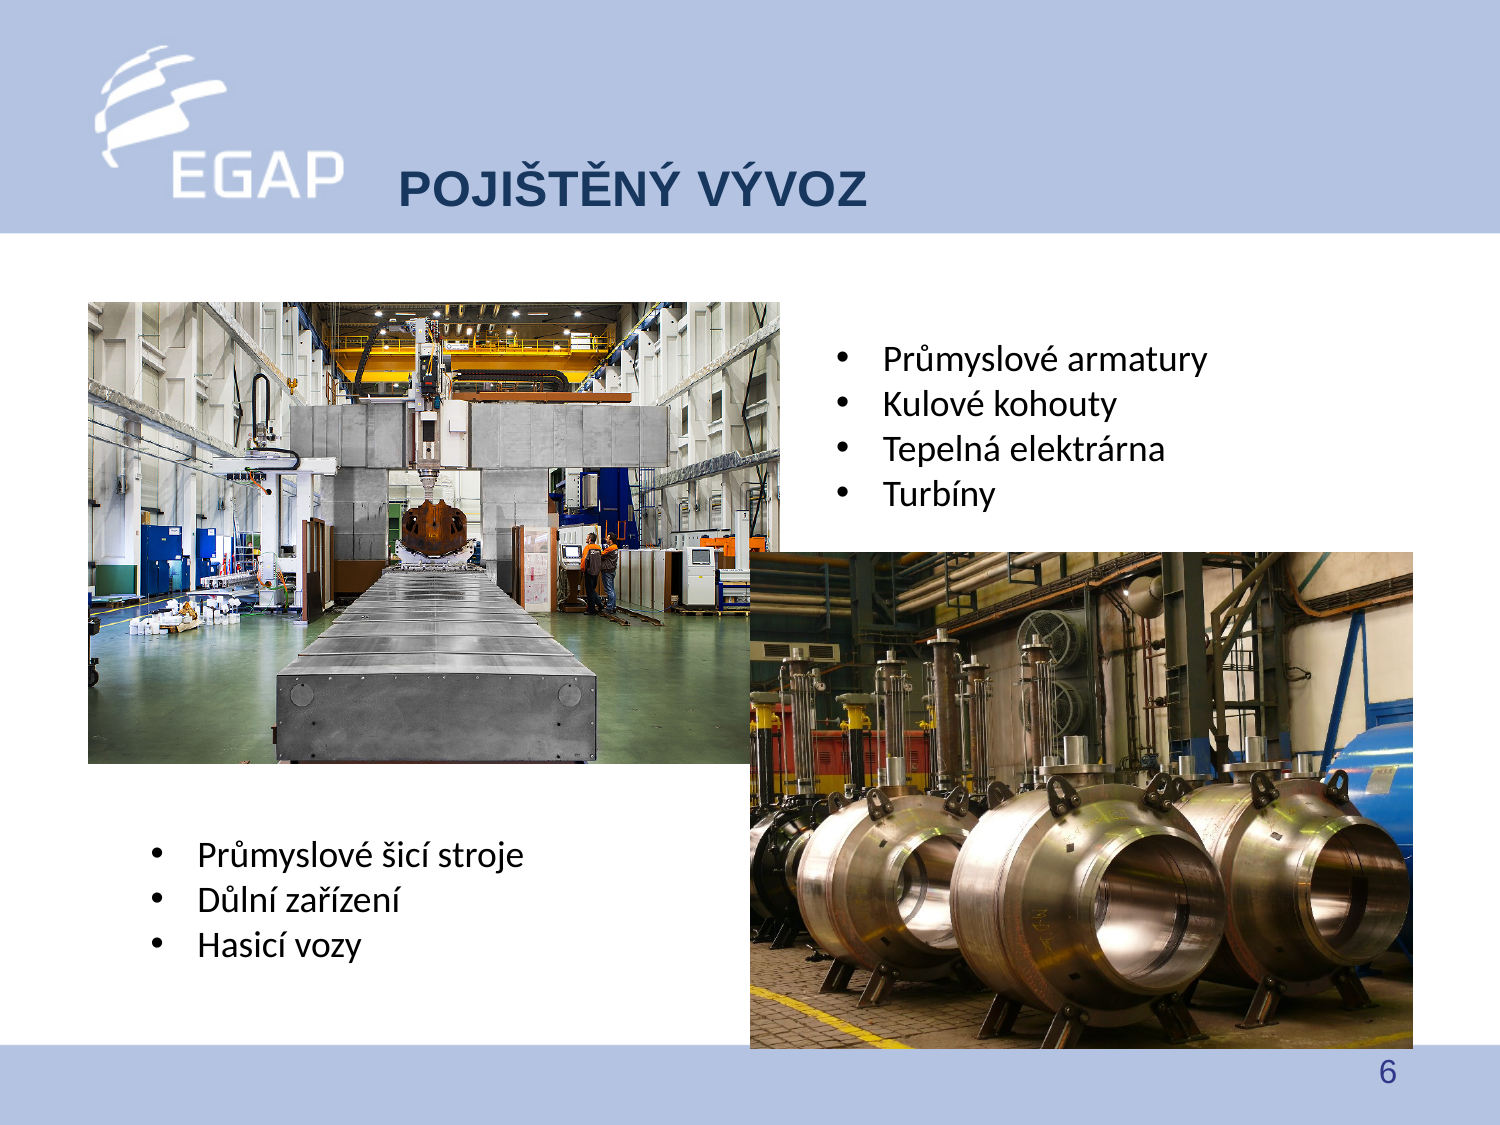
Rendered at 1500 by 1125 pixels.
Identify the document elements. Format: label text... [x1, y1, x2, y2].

text_box Průmyslové armatury Kulové kohouty Tepelná elektrárna Turbíny [821, 326, 1342, 550]
text_box Průmyslové šicí stroje Důlní zařízení Hasicí vozy [135, 822, 632, 972]
title POJIŠTĚNÝ VÝVOZ [383, 137, 1412, 235]
picture [0, 0, 1500, 1125]
